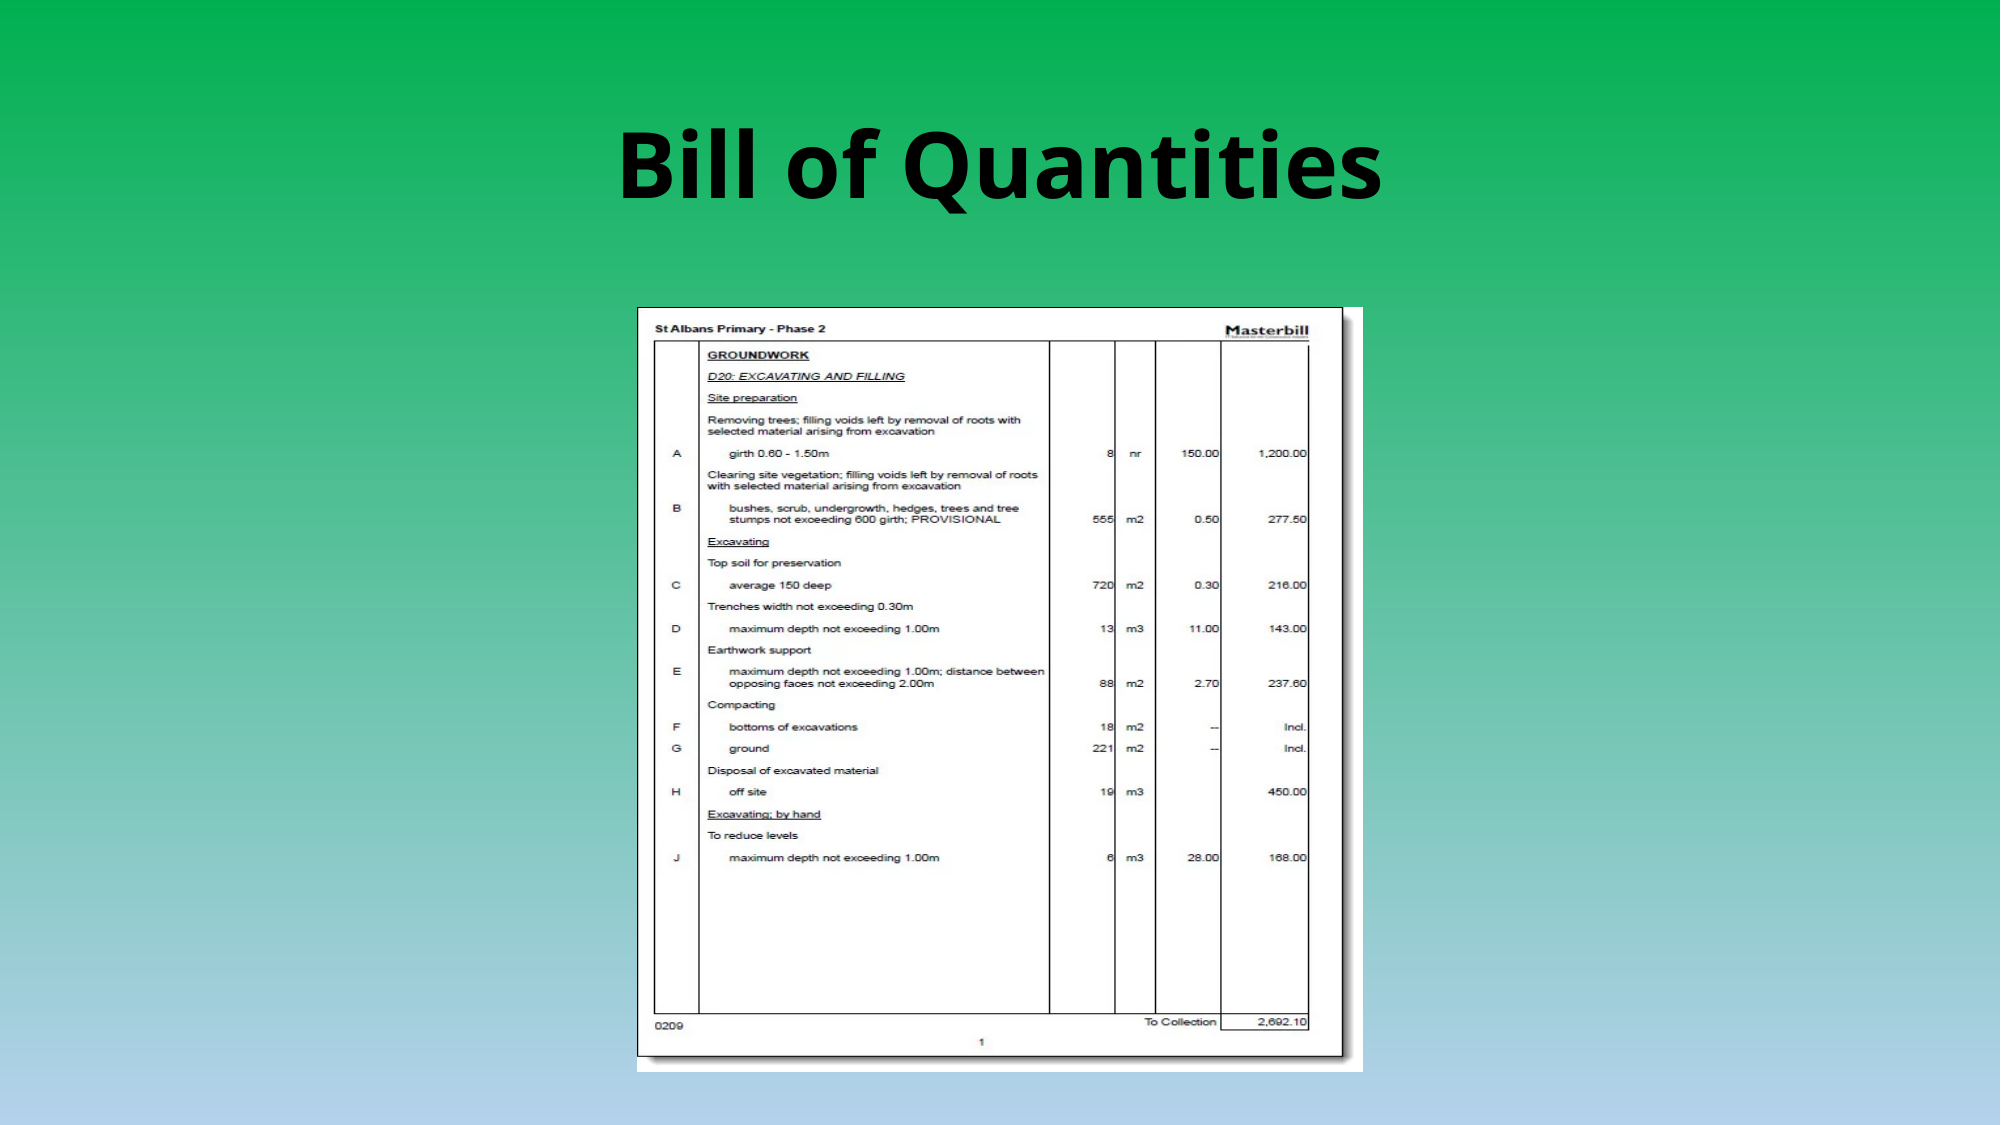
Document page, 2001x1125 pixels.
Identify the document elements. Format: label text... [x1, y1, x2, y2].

title Bill of Quantities [137, 59, 1863, 278]
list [637, 307, 1363, 1072]
